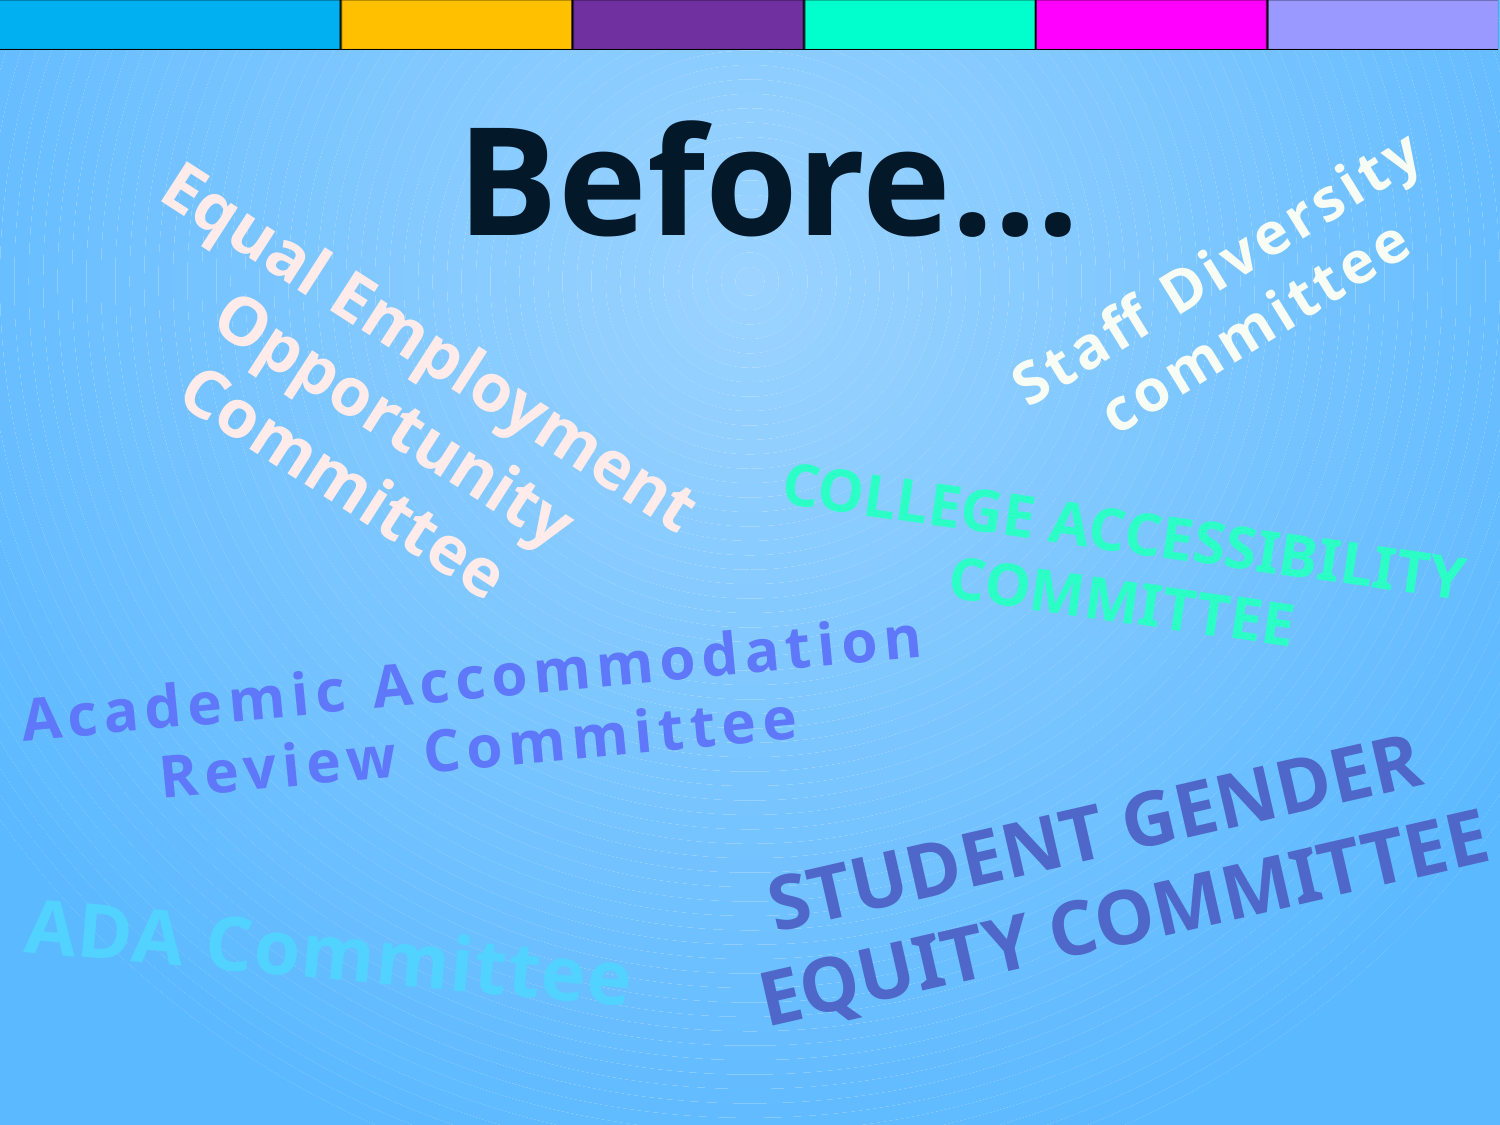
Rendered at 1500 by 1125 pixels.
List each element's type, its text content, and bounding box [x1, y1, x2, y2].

text_box Equal Employment Opportunity Committee [0, 87, 753, 630]
text_box Academic Accommodation Review Committee [0, 599, 1212, 834]
picture [341, 0, 1499, 50]
text_box ADA Committee [0, 867, 721, 1038]
text_box Student gender equity committee [712, 691, 1500, 1053]
text_box Staff Diversity committee [924, 62, 1500, 480]
text_box College Accessibility Committee [500, 399, 1500, 697]
text_box Before… [150, 77, 1388, 273]
